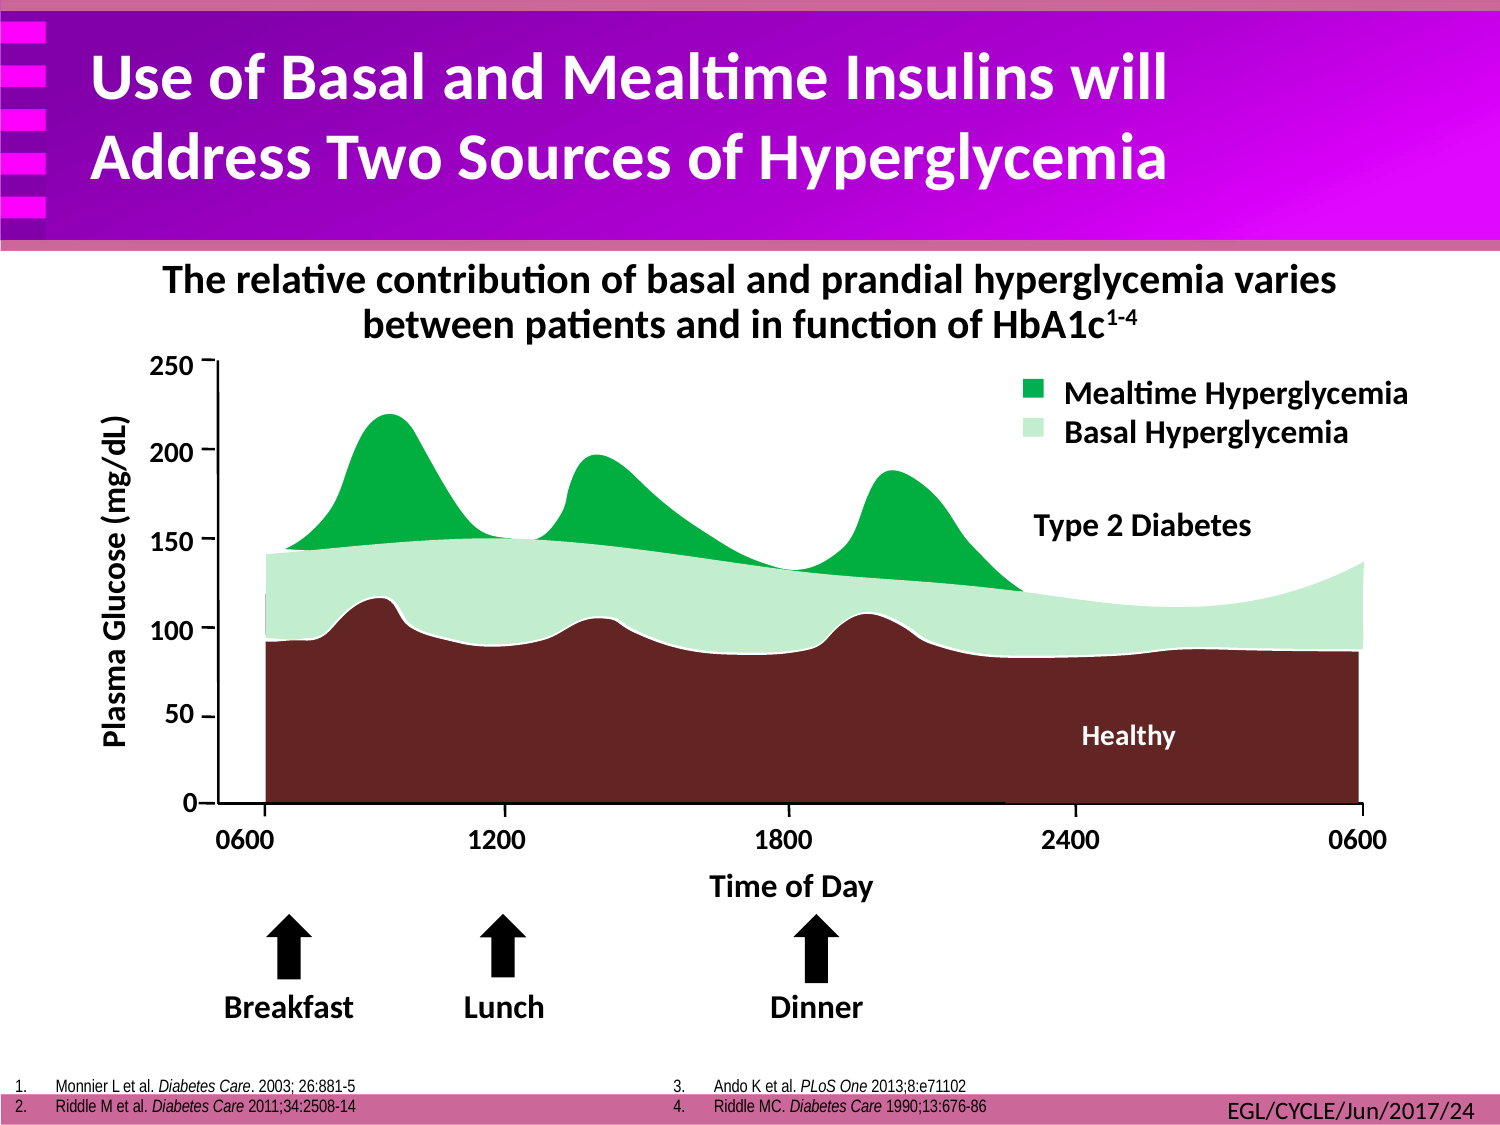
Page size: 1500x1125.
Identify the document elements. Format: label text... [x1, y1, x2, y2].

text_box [85, 346, 1426, 1034]
text_box The relative contribution of basal and prandial hyperglycemia varies between patients and in function of HbA1c1-4 [84, 249, 1416, 345]
text_box EGL/CYCLE/Jun/2017/24 [1212, 1087, 1500, 1125]
title Use of Basal and Mealtime Insulins will Address Two Sources of Hyperglycemia [75, 0, 1425, 225]
picture [0, 0, 1500, 1087]
list Monnier L et al. Diabetes Care. 2003; 26:881-5 Riddle M et al. Diabetes Care 2011;34:2508-14 Ando K et al. PLoS One 2013;8:e71102 Riddle MC. Diabetes Care 1990;13:676-86 [0, 1069, 1347, 1125]
